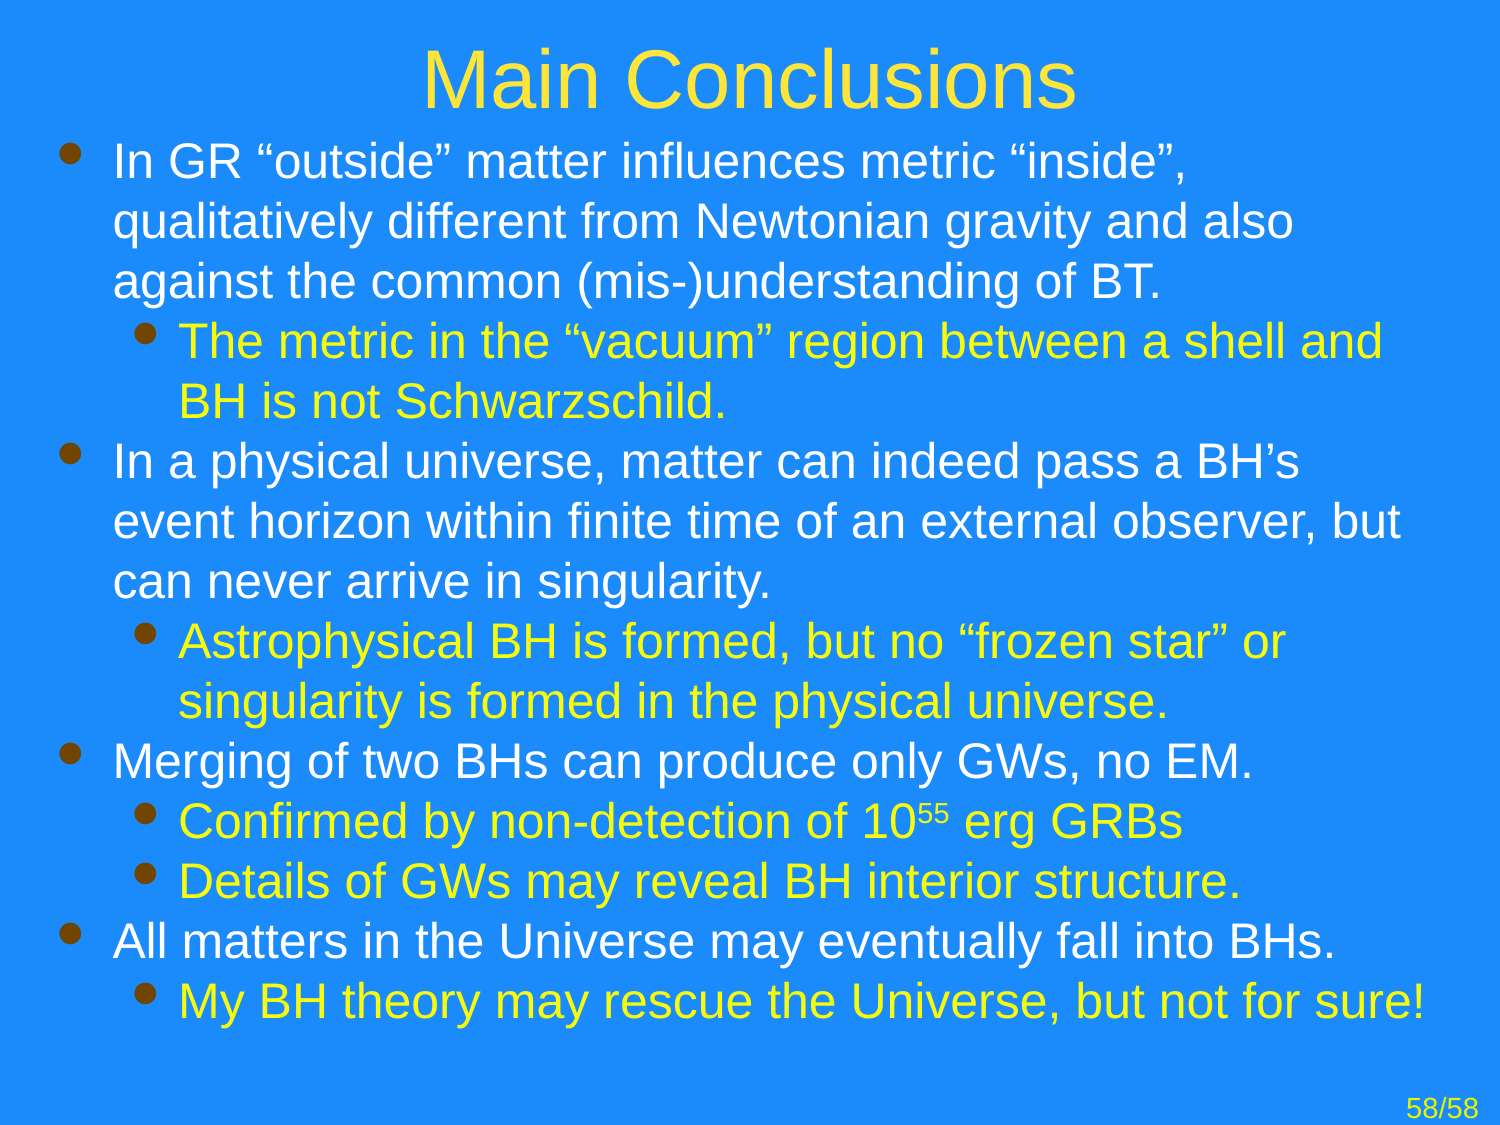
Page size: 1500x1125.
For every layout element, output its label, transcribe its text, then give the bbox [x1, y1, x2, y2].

slide_number 58/58 [1350, 1081, 1495, 1125]
list In GR “outside” matter influences metric “inside”, qualitatively different from Newtonian gravity and also against the common (mis-)understanding of BT. The metric in the “vacuum” region between a shell and BH is not Schwarzschild. In a physical universe, matter can indeed pass a BH’s event horizon within finite time of an external observer, but can never arrive in singularity. Astrophysical BH is formed, but no “frozen star” or singularity is formed in the physical universe. Merging of two BHs can produce only GWs, no EM. Confirmed by non-detection of 1055 erg GRBs Details of GWs may reveal BH interior structure. All matters in the Universe may eventually fall into BHs. My BH theory may rescue the Universe, but not for sure! [41, 121, 1447, 1106]
title Main Conclusions [0, 0, 1500, 150]
